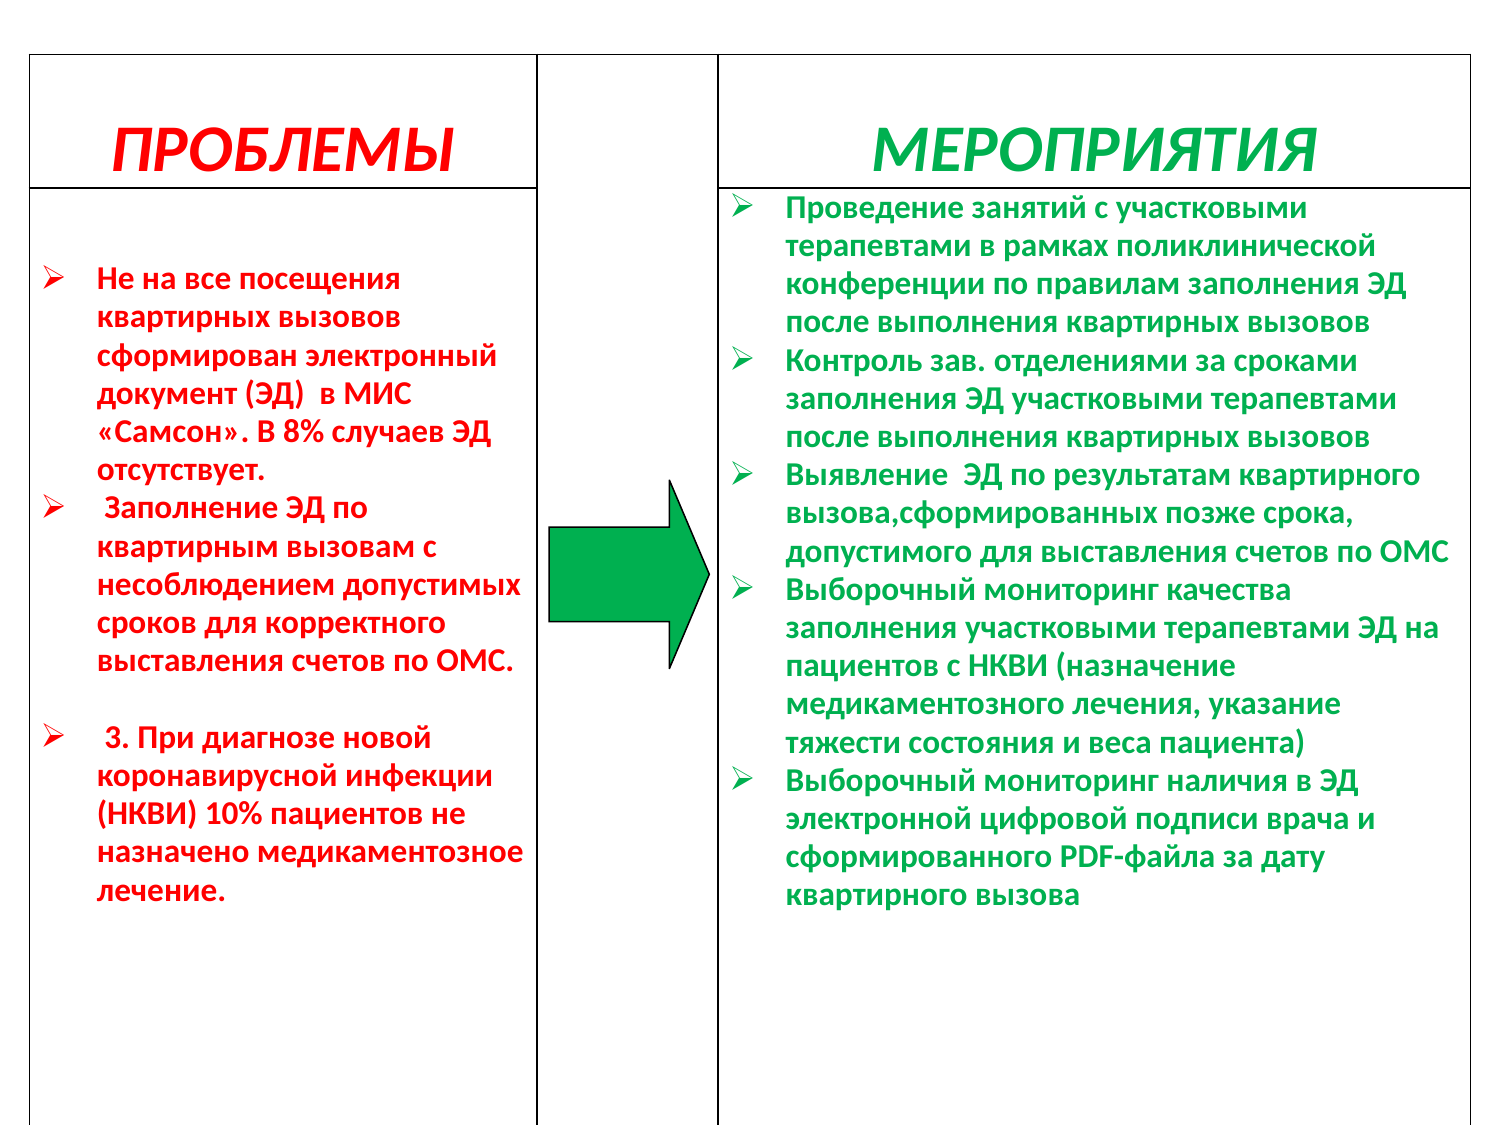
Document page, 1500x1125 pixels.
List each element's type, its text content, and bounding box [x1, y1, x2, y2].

text_box [549, 479, 710, 669]
table_cell Проведение занятий с участковыми терапевтами в рамках поликлинической конференции по правилам заполнения ЭД после выполнения квартирных вызовов Контроль зав. отделениями за сроками заполнения ЭД участковыми терапевтами после выполнения квартирных вызовов Выявление ЭД по результатам квартирного вызова,сформированных позже срока, допустимого для выставления счетов по ОМС Выборочный мониторинг качества заполнения участковыми терапевтами ЭД на пациентов с НКВИ (назначение медикаментозного лечения, указание тяжести состояния и веса пациента) Выборочный мониторинг наличия в ЭД электронной цифровой подписи врача и сформированного PDF-файла за дату квартирного вызова [719, 189, 1470, 1125]
table_cell Не на все посещения квартирных вызовов сформирован электронный документ (ЭД) в МИС «Самсон». В 8% случаев ЭД отсутствует. Заполнение ЭД по квартирным вызовам с несоблюдением допустимых сроков для корректного выставления счетов по ОМС. 3. При диагнозе новой коронавирусной инфекции (НКВИ) 10% пациентов не назначено медикаментозное лечение. [30, 189, 536, 1125]
table_header ПРОБЛЕМЫ [30, 55, 536, 187]
table_header [538, 55, 717, 1125]
table_header МЕРОПРИЯТИЯ [719, 55, 1470, 187]
